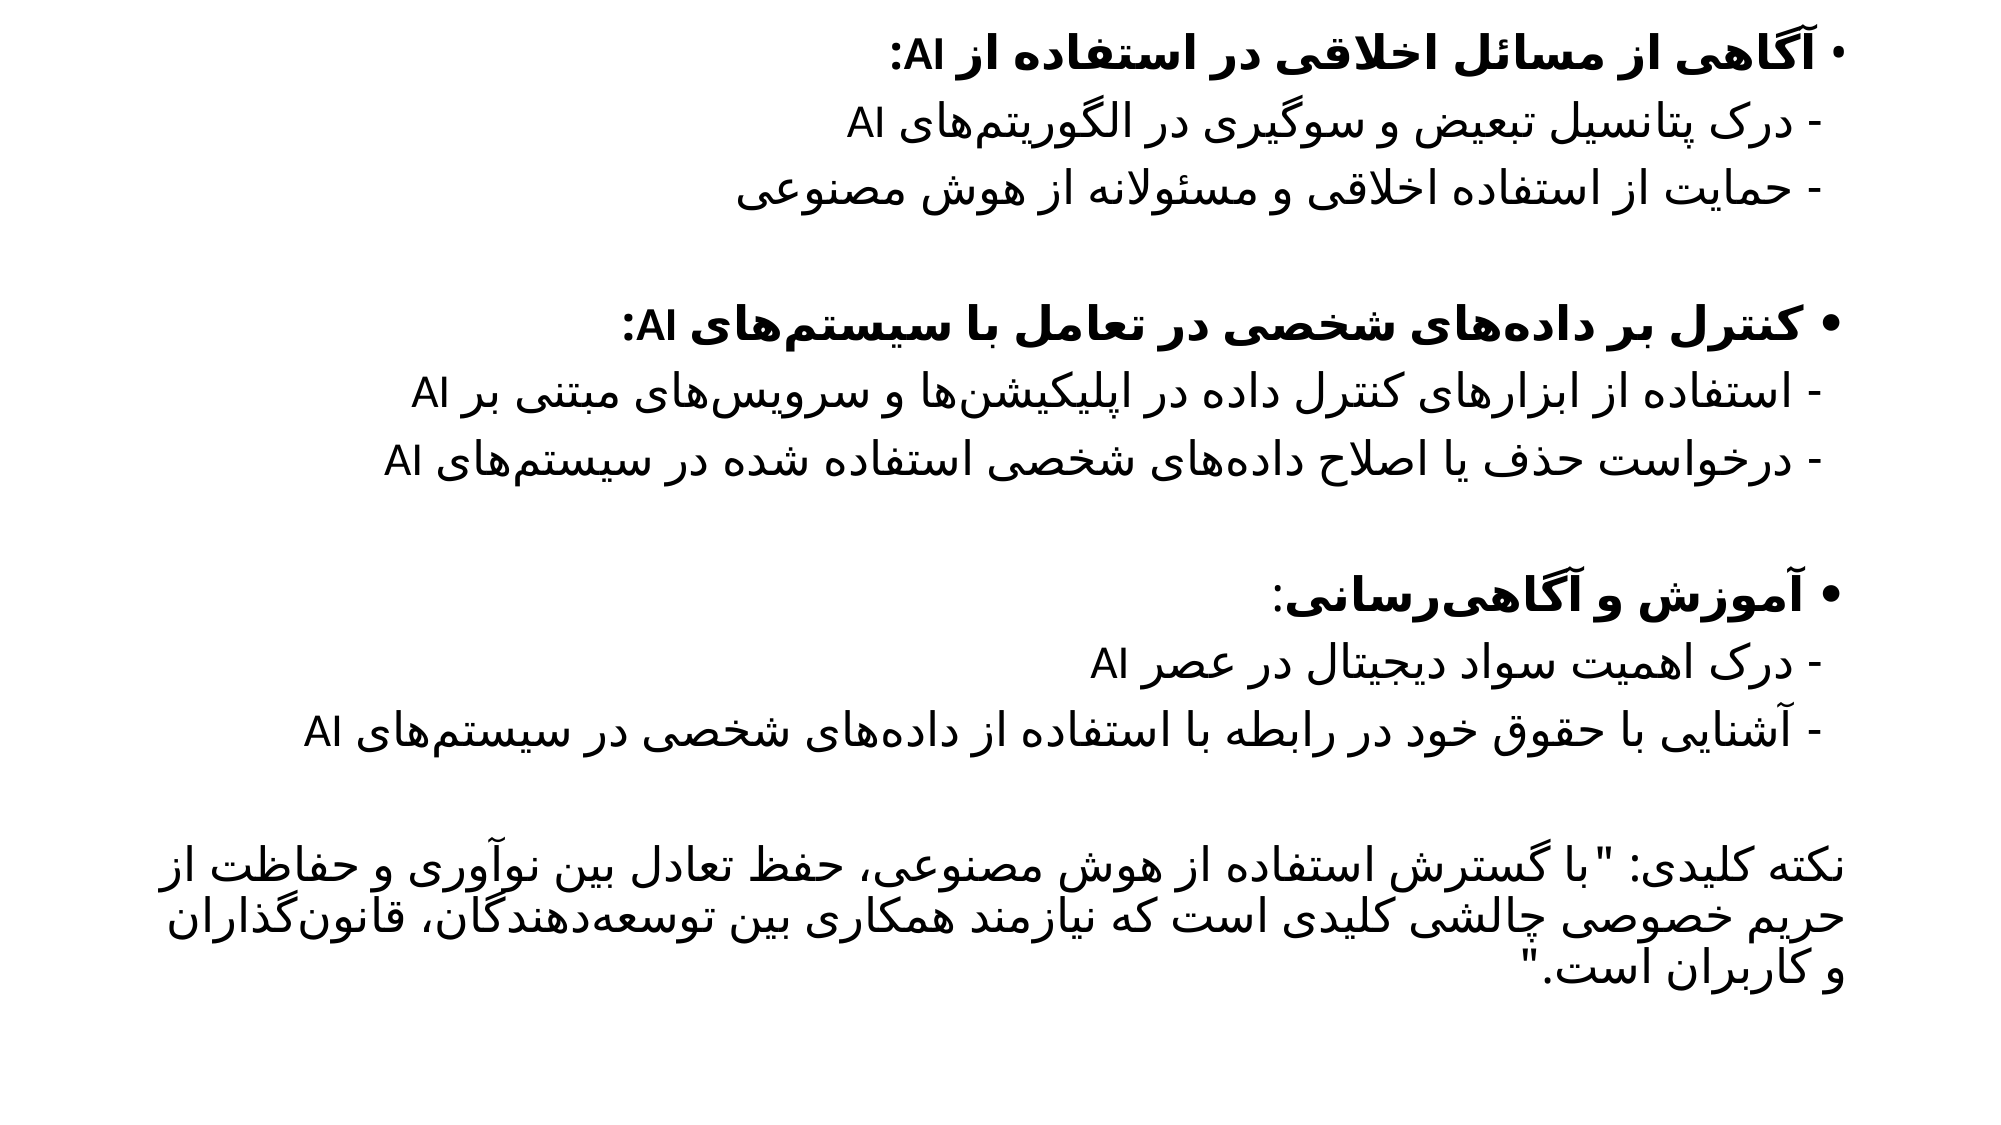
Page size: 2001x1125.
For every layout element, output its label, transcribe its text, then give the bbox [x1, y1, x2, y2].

list • آگاهی از مسائل اخلاقی در استفاده از AI: - درک پتانسیل تبعیض و سوگیری در الگوریتم‌های AI - حمایت از استفاده اخلاقی و مسئولانه از هوش مصنوعی • کنترل بر داده‌های شخصی در تعامل با سیستم‌های AI: - استفاده از ابزارهای کنترل داده در اپلیکیشن‌ها و سرویس‌های مبتنی بر AI - درخواست حذف یا اصلاح داده‌های شخصی استفاده شده در سیستم‌های AI • آموزش و آگاهی‌رسانی: - درک اهمیت سواد دیجیتال در عصر AI - آشنایی با حقوق خود در رابطه با استفاده از داده‌های شخصی در سیستم‌های AI نکته کلیدی: "با گسترش استفاده از هوش مصنوعی، حفظ تعادل بین نوآوری و حفاظت از حریم خصوصی چالشی کلیدی است که نیازمند همکاری بین توسعه‌دهندگان، قانون‌گذاران و کاربران است." [137, 21, 1863, 1014]
